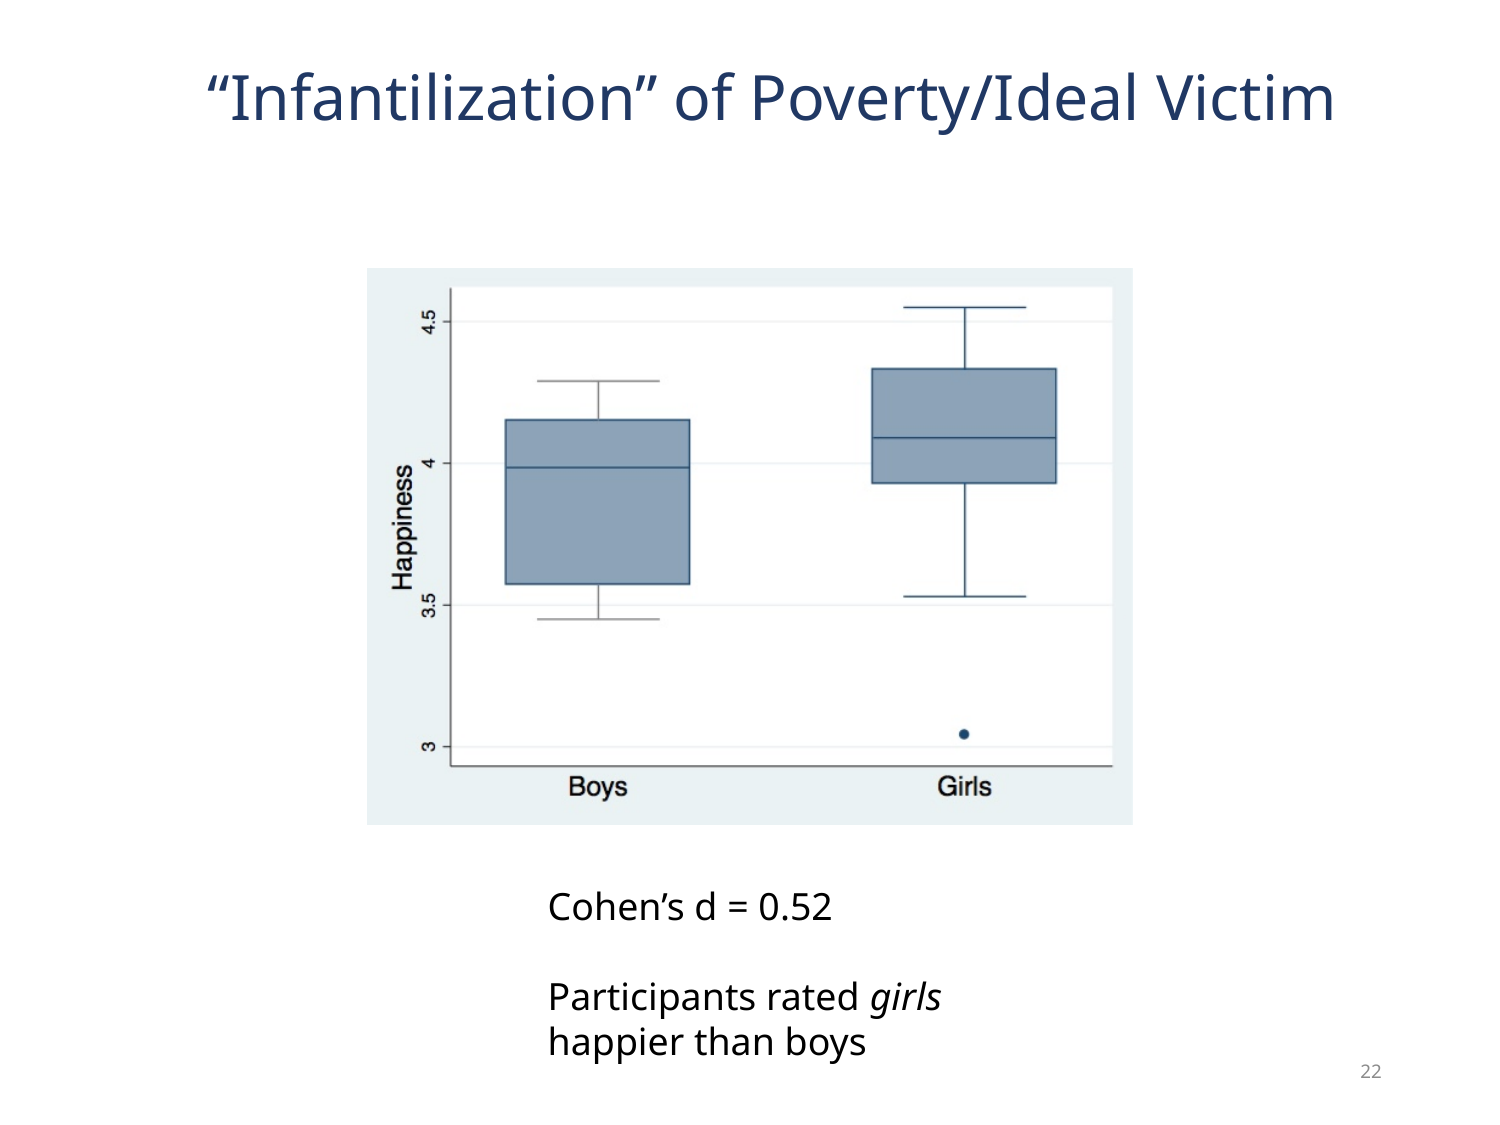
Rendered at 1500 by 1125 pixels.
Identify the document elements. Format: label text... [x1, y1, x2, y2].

text_box Cohen’s d = 0.52 Participants rated girls happier than boys [533, 875, 967, 1071]
slide_number 22 [1059, 1042, 1397, 1103]
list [367, 268, 1133, 825]
title “Infantilization” of Poverty/Ideal Victim [126, 50, 1421, 150]
